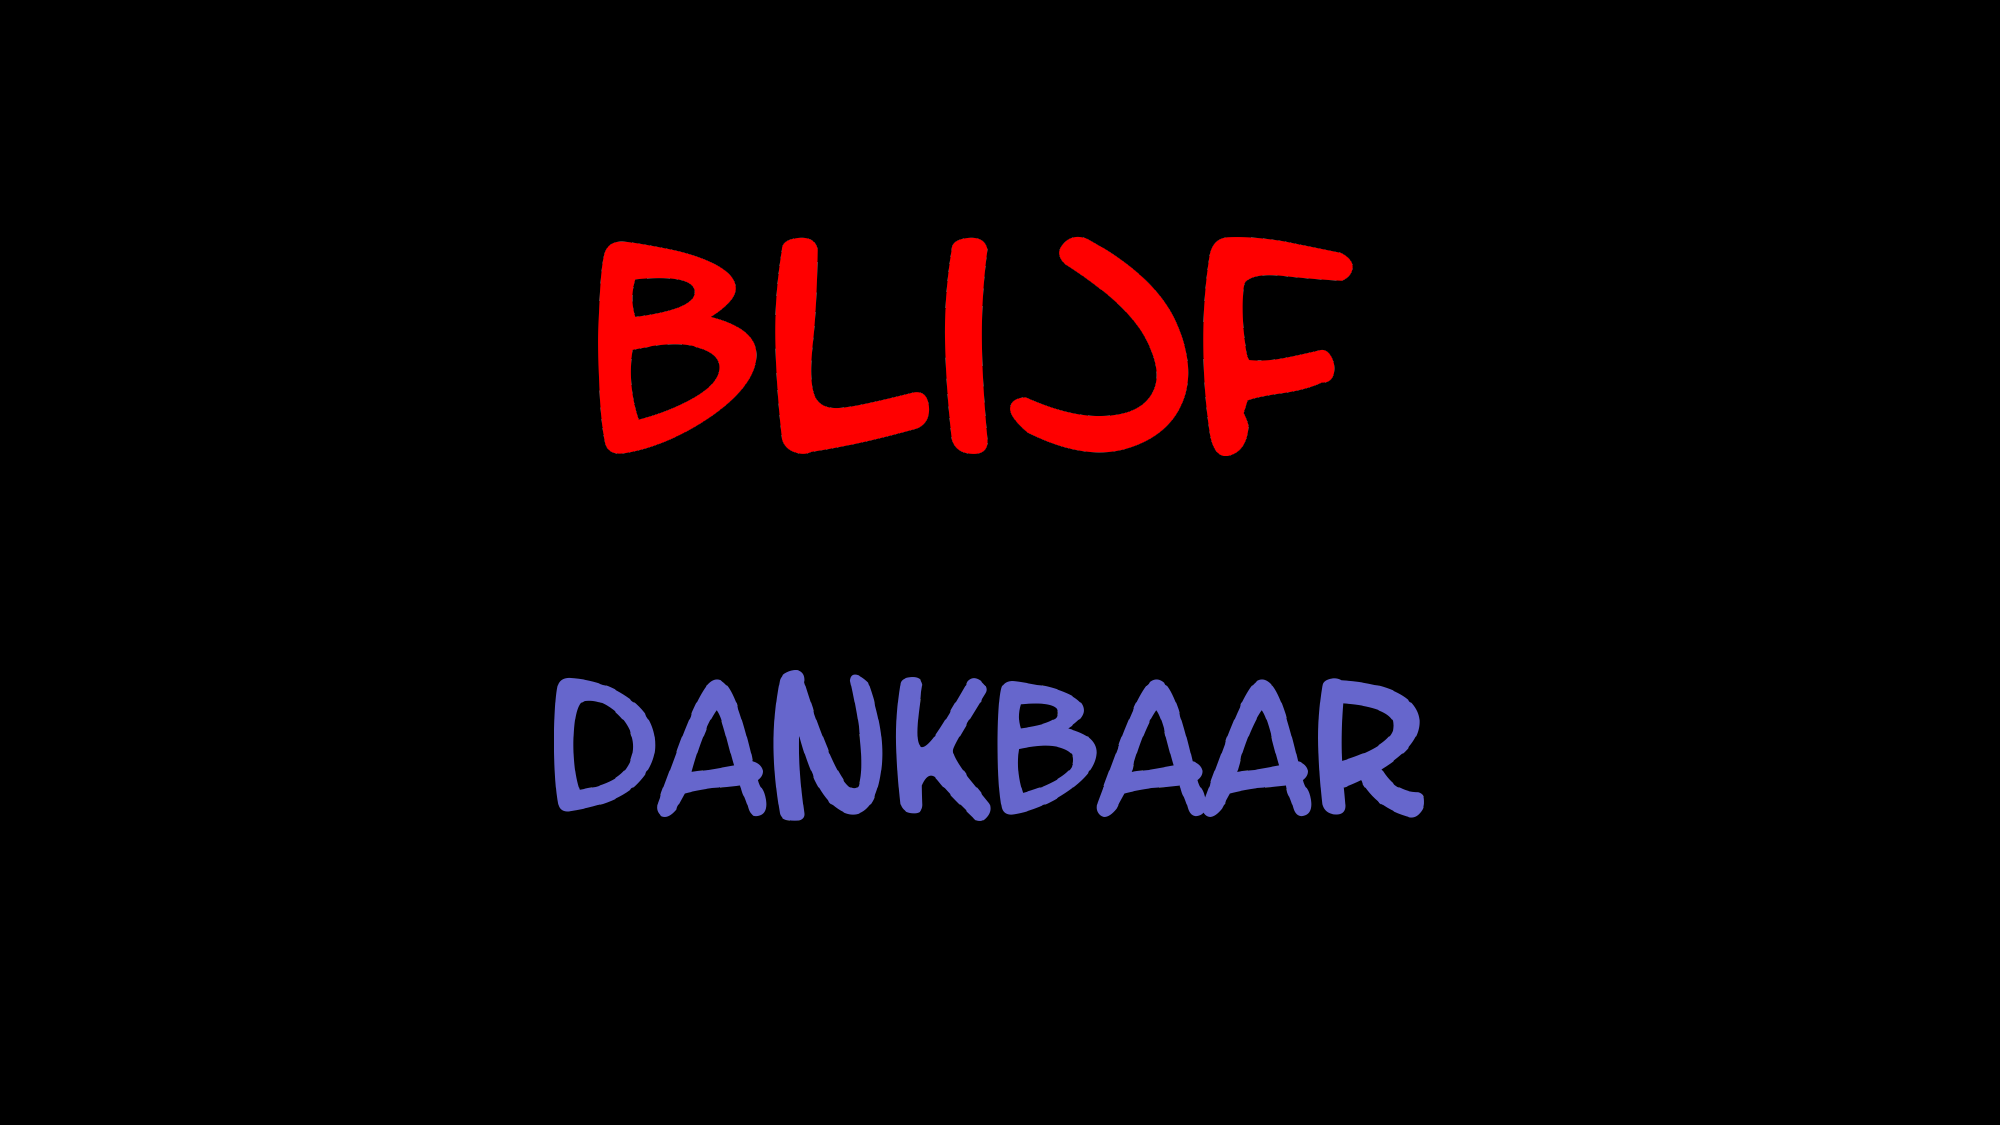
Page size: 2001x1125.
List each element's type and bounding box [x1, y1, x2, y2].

picture [554, 669, 1424, 821]
picture [598, 236, 1353, 456]
